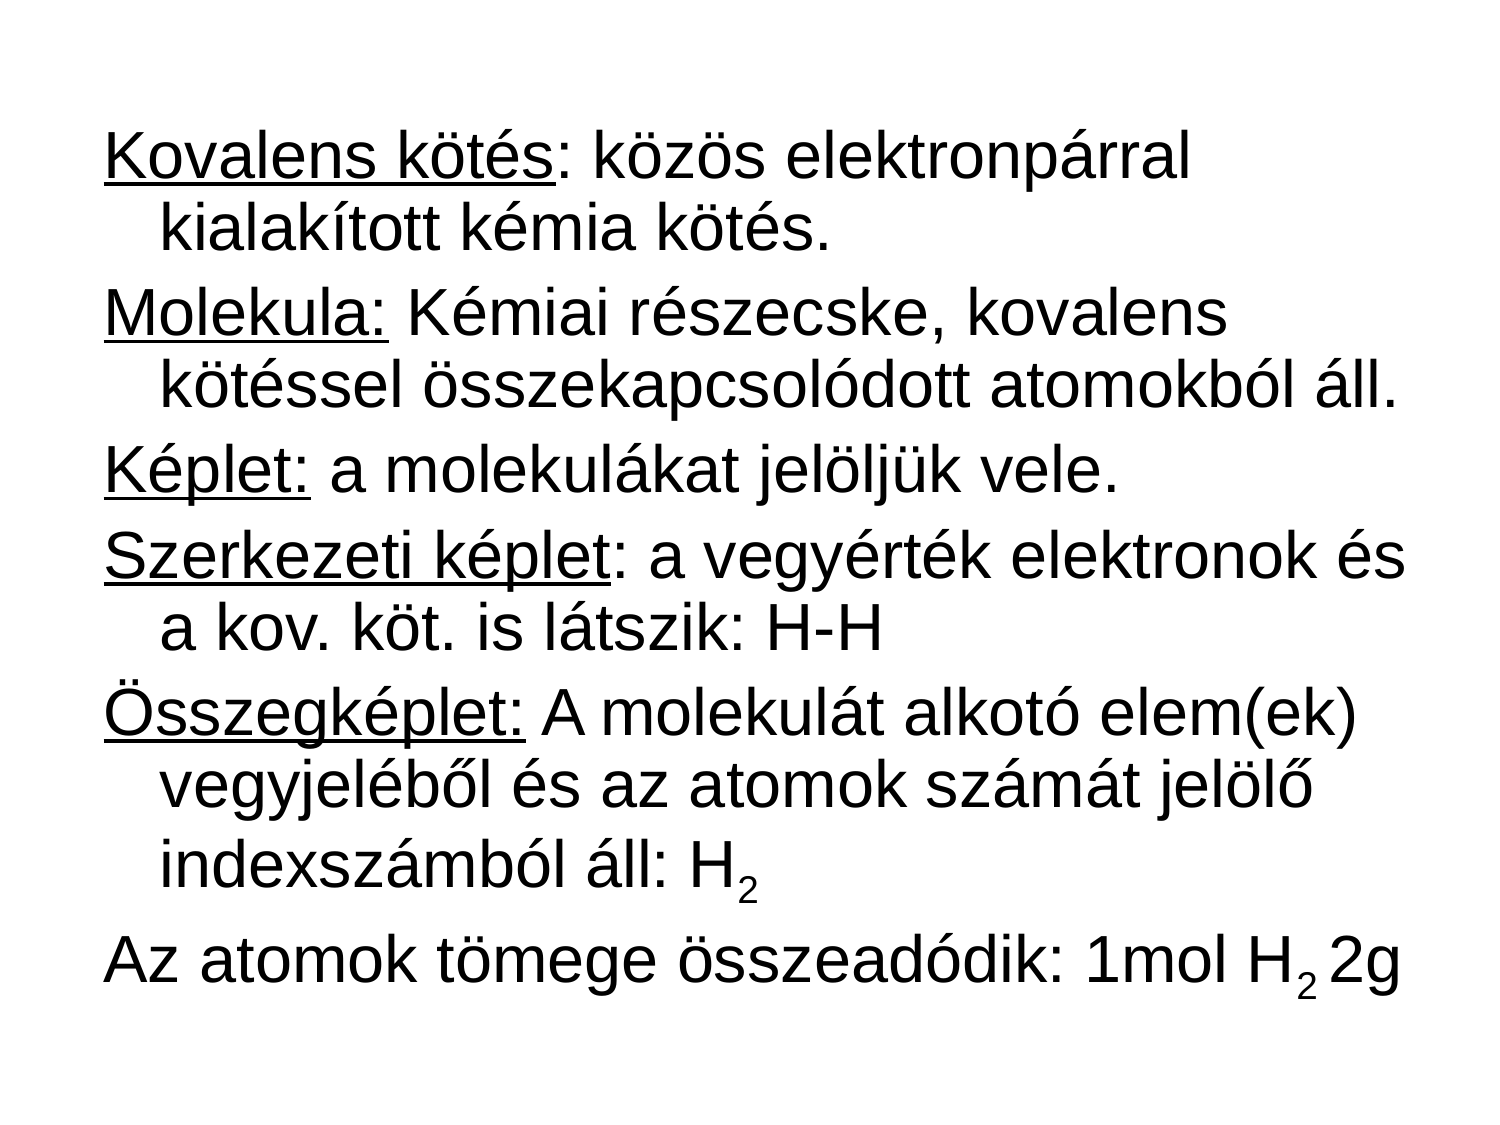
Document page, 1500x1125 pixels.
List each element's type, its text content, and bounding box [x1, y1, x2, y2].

list Kovalens kötés: közös elektronpárral kialakított kémia kötés. Molekula: Kémiai részecske, kovalens kötéssel összekapcsolódott atomokból áll. Képlet: a molekulákat jelöljük vele. Szerkezeti képlet: a vegyérték elektronok és a kov. köt. is látszik: H-H Összegképlet: A molekulát alkotó elem(ek) vegyjeléből és az atomok számát jelölő indexszámból áll: H2 Az atomok tömege összeadódik: 1mol H2 2g [88, 113, 1439, 1010]
